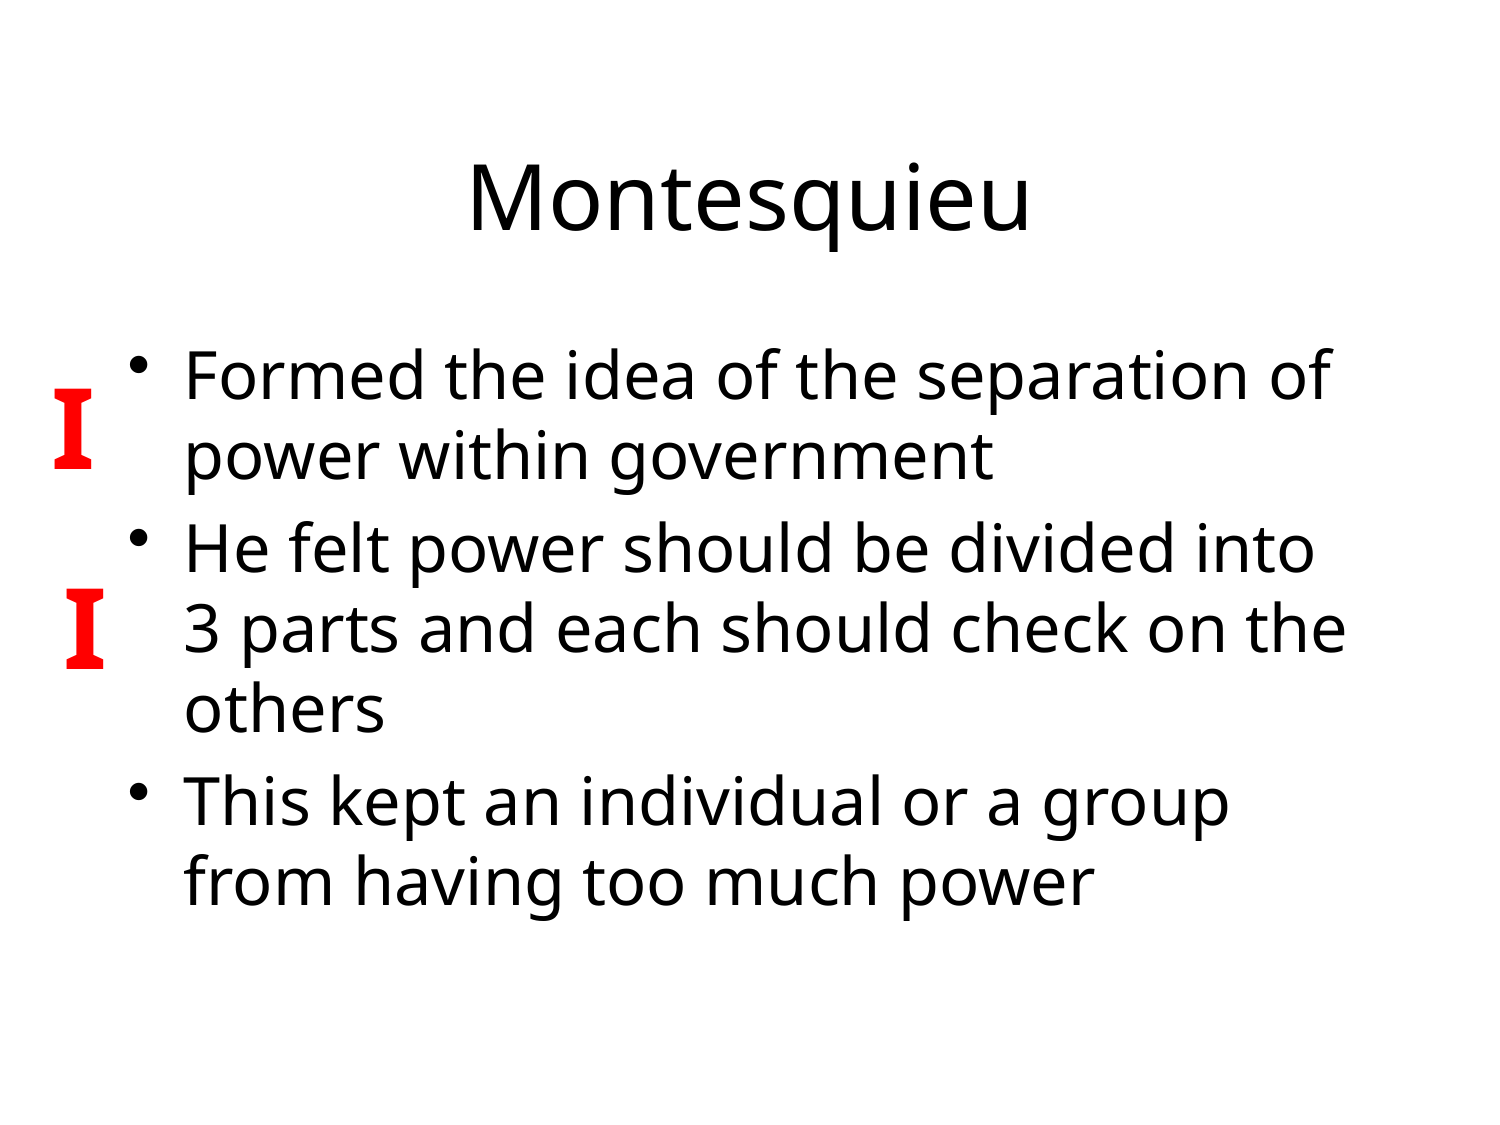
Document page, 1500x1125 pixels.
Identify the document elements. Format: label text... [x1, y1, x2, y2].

text_box I [36, 349, 110, 500]
list Formed the idea of the separation of power within government He felt power should be divided into 3 parts and each should check on the others This kept an individual or a group from having too much power [112, 324, 1388, 1000]
text_box I [49, 549, 123, 700]
title Montesquieu [112, 99, 1388, 288]
